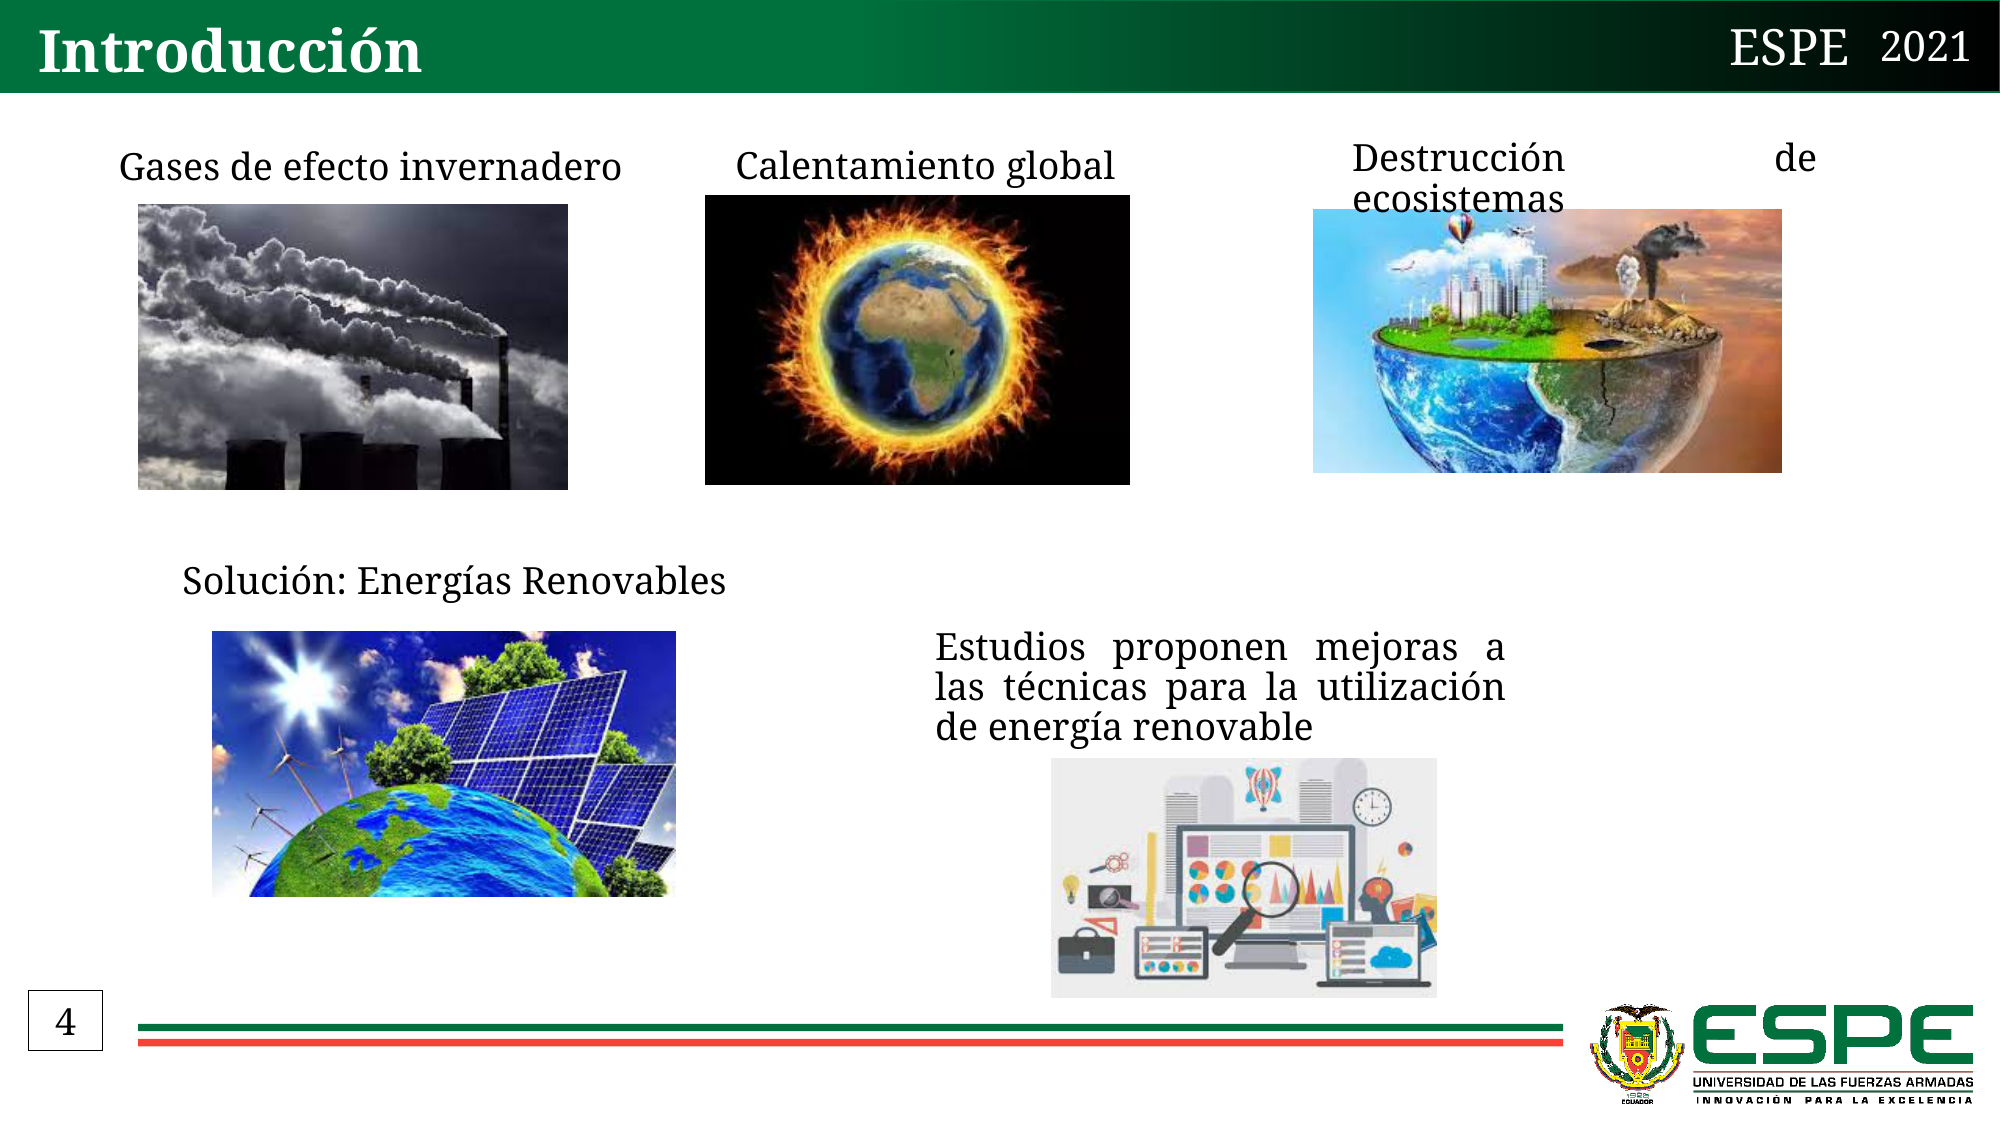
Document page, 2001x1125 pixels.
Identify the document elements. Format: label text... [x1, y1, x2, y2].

text_box Destrucción de ecosistemas [1262, 131, 1833, 228]
picture [138, 204, 568, 491]
text_box Gases de efecto invernadero [28, 140, 645, 196]
text_box 4 [28, 990, 103, 1051]
picture [1590, 1004, 1973, 1104]
picture [212, 631, 676, 898]
text_box Solución: Energías Renovables [92, 554, 769, 611]
text_box 2021 [1864, 11, 1998, 77]
picture [1051, 757, 1437, 999]
picture [704, 195, 1130, 485]
text_box [0, 0, 2000, 93]
text_box Introducción [23, 6, 439, 92]
text_box Estudios proponen mejoras a las técnicas para la utilización de energía renovable [845, 620, 1522, 757]
text_box Calentamiento global [645, 140, 1148, 196]
picture [1312, 209, 1782, 473]
text_box ESPE [1714, 8, 1904, 84]
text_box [138, 1023, 1564, 1047]
